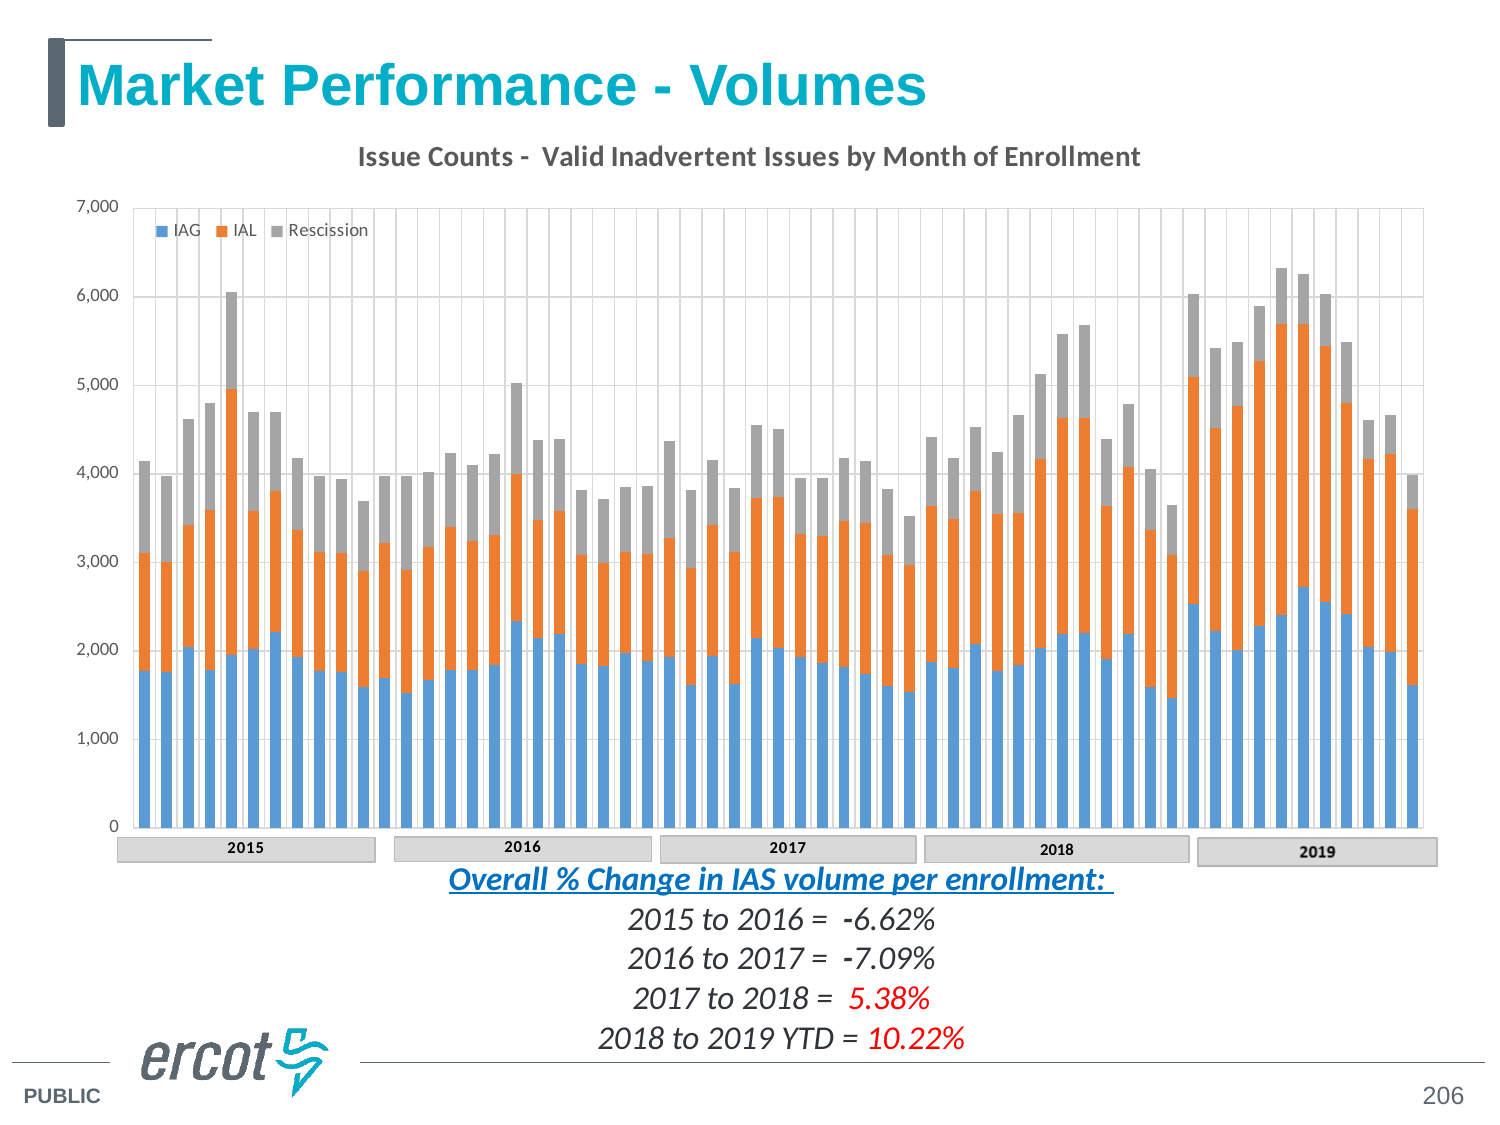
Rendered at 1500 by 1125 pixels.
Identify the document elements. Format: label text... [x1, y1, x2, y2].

text_box Overall % Change in IAS volume per enrollment: 2015 to 2016 = -6.62% 2016 to 2017 = -7.09% 2017 to 2018 = 5.38% 2018 to 2019 YTD = 10.22% [337, 903, 1226, 1036]
picture [1197, 835, 1438, 875]
slide_number 206 [1400, 1076, 1488, 1113]
title Market Performance - Volumes [62, 39, 1450, 111]
picture [137, 1024, 332, 1100]
chart [48, 112, 1452, 896]
